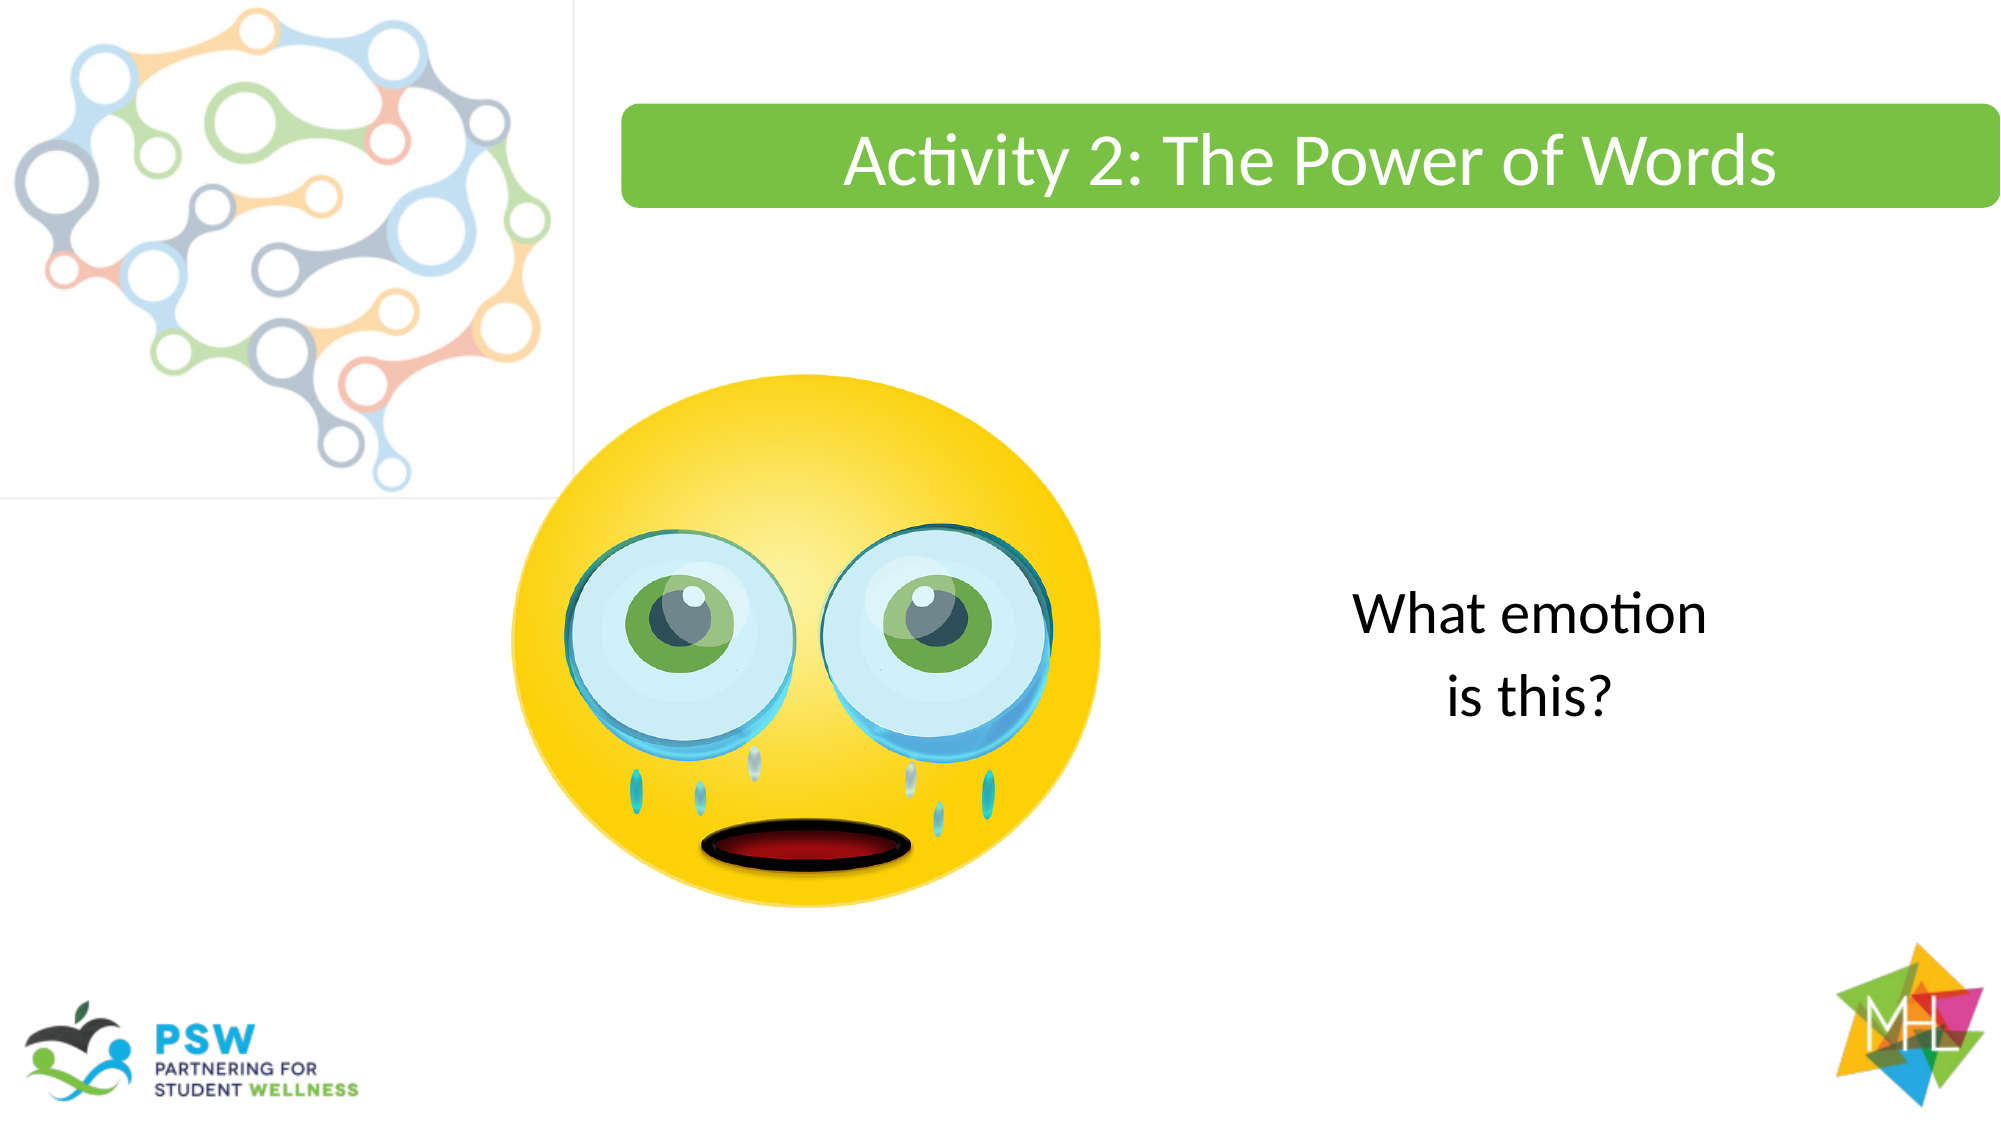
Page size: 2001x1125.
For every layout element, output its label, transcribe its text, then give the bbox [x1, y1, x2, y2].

text_box Activity 2: The Power of Words [622, 104, 2000, 208]
picture [511, 373, 1101, 908]
text_box What emotion is this? [1322, 547, 1739, 744]
